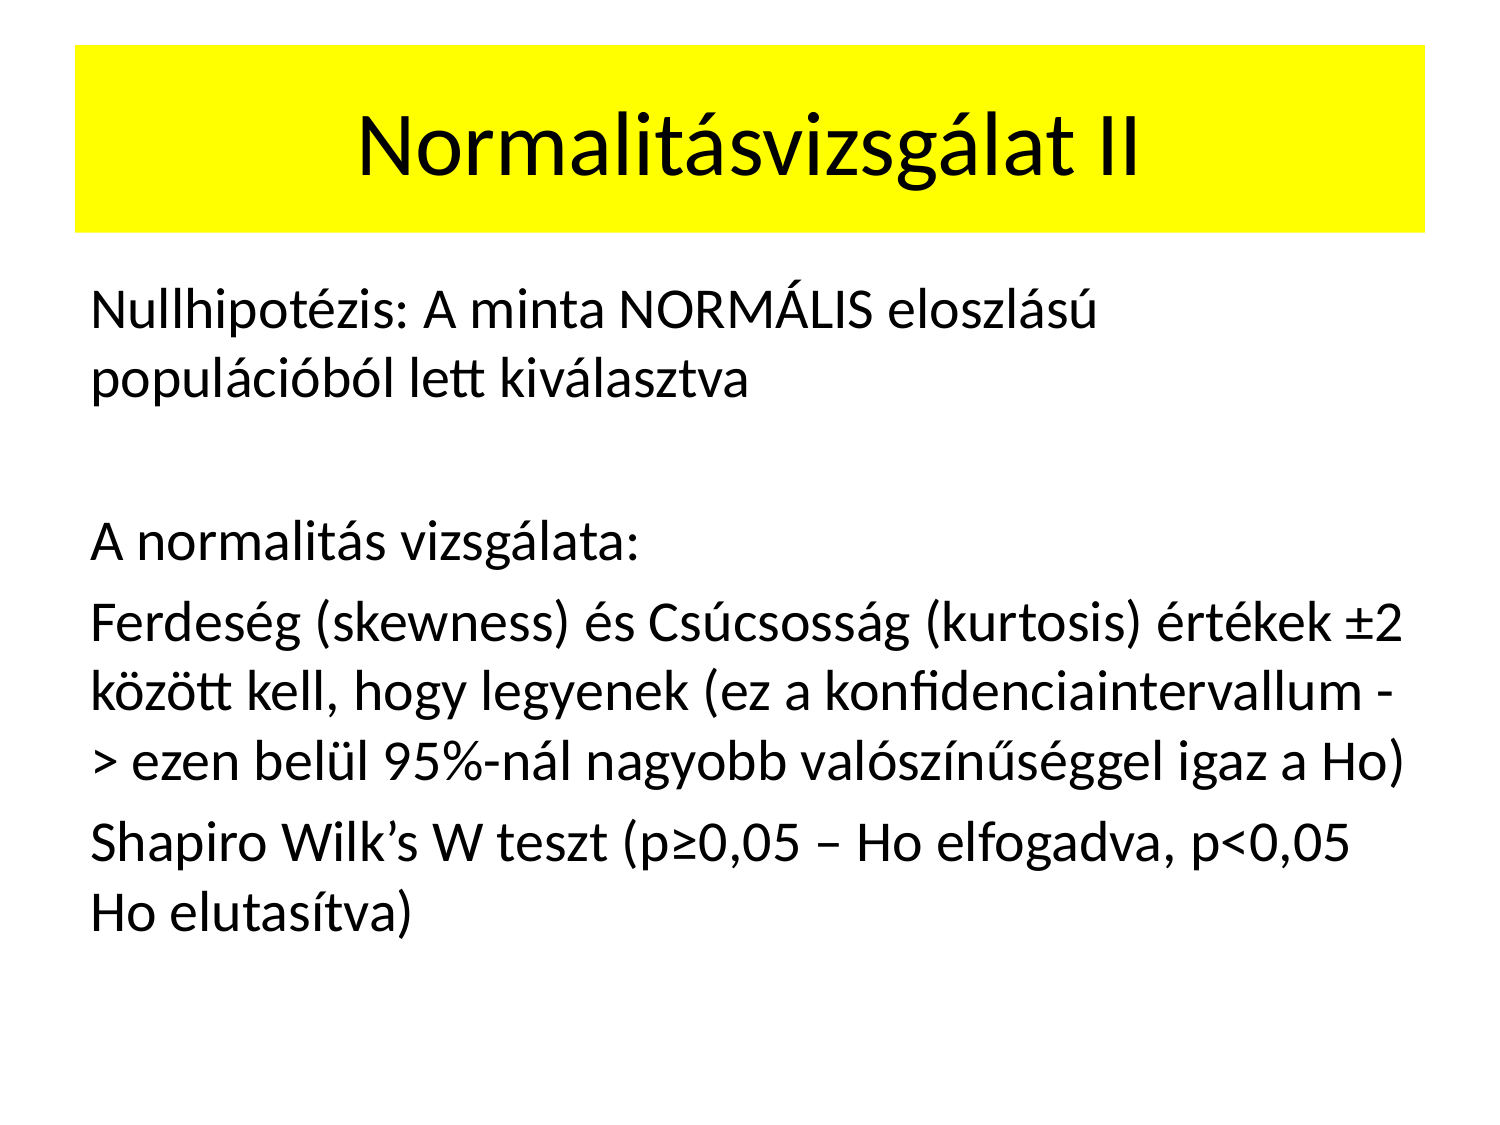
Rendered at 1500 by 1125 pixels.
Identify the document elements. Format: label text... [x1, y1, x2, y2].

list Nullhipotézis: A minta NORMÁLIS eloszlású populációból lett kiválasztva A normalitás vizsgálata: Ferdeség (skewness) és Csúcsosság (kurtosis) értékek ±2 között kell, hogy legyenek (ez a konfidenciaintervallum -> ezen belül 95%-nál nagyobb valószínűséggel igaz a Ho) Shapiro Wilk’s W teszt (p≥0,05 – Ho elfogadva, p<0,05 Ho elutasítva) [75, 262, 1425, 1005]
title Normalitásvizsgálat II [75, 45, 1425, 233]
